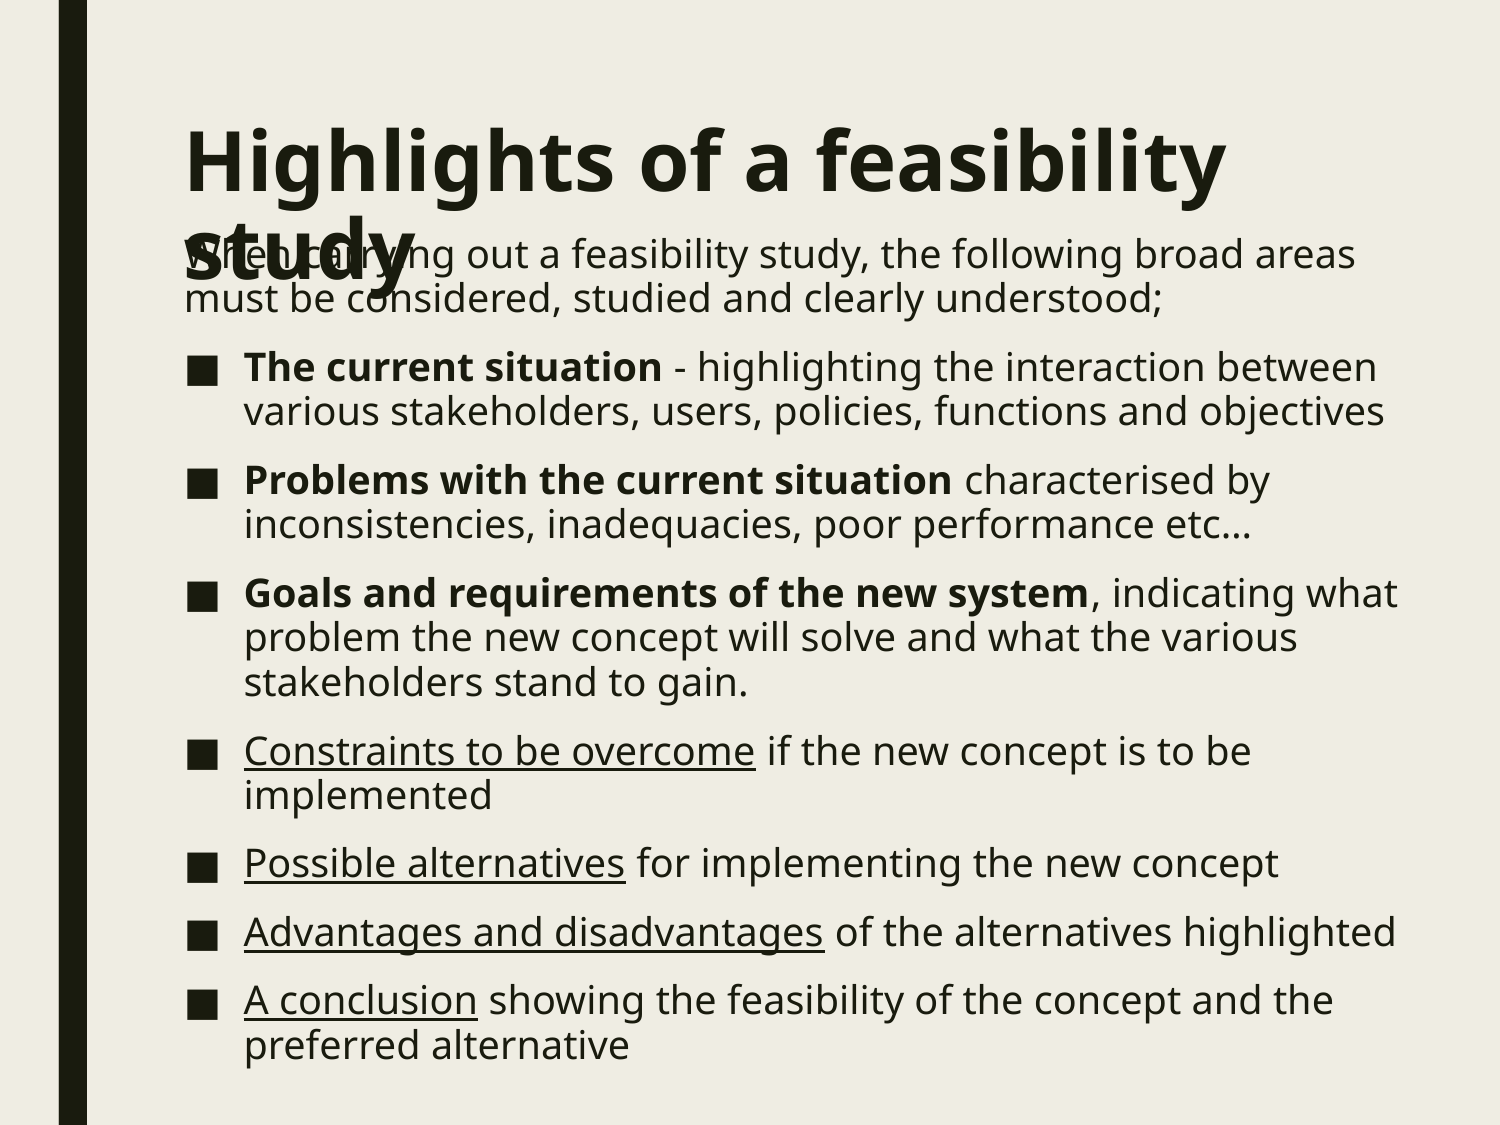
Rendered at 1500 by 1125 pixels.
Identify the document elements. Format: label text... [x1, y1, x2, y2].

list When carrying out a feasibility study, the following broad areas must be considered, studied and clearly understood; The current situation - highlighting the interaction between various stakeholders, users, policies, functions and objectives Problems with the current situation characterised by inconsistencies, inadequacies, poor performance etc… Goals and requirements of the new system, indicating what problem the new concept will solve and what the various stakeholders stand to gain. Constraints to be overcome if the new concept is to be implemented Possible alternatives for implementing the new concept Advantages and disadvantages of the alternatives highlighted A conclusion showing the feasibility of the concept and the preferred alternative [168, 224, 1450, 1088]
title Highlights of a feasibility study [168, 112, 1351, 224]
